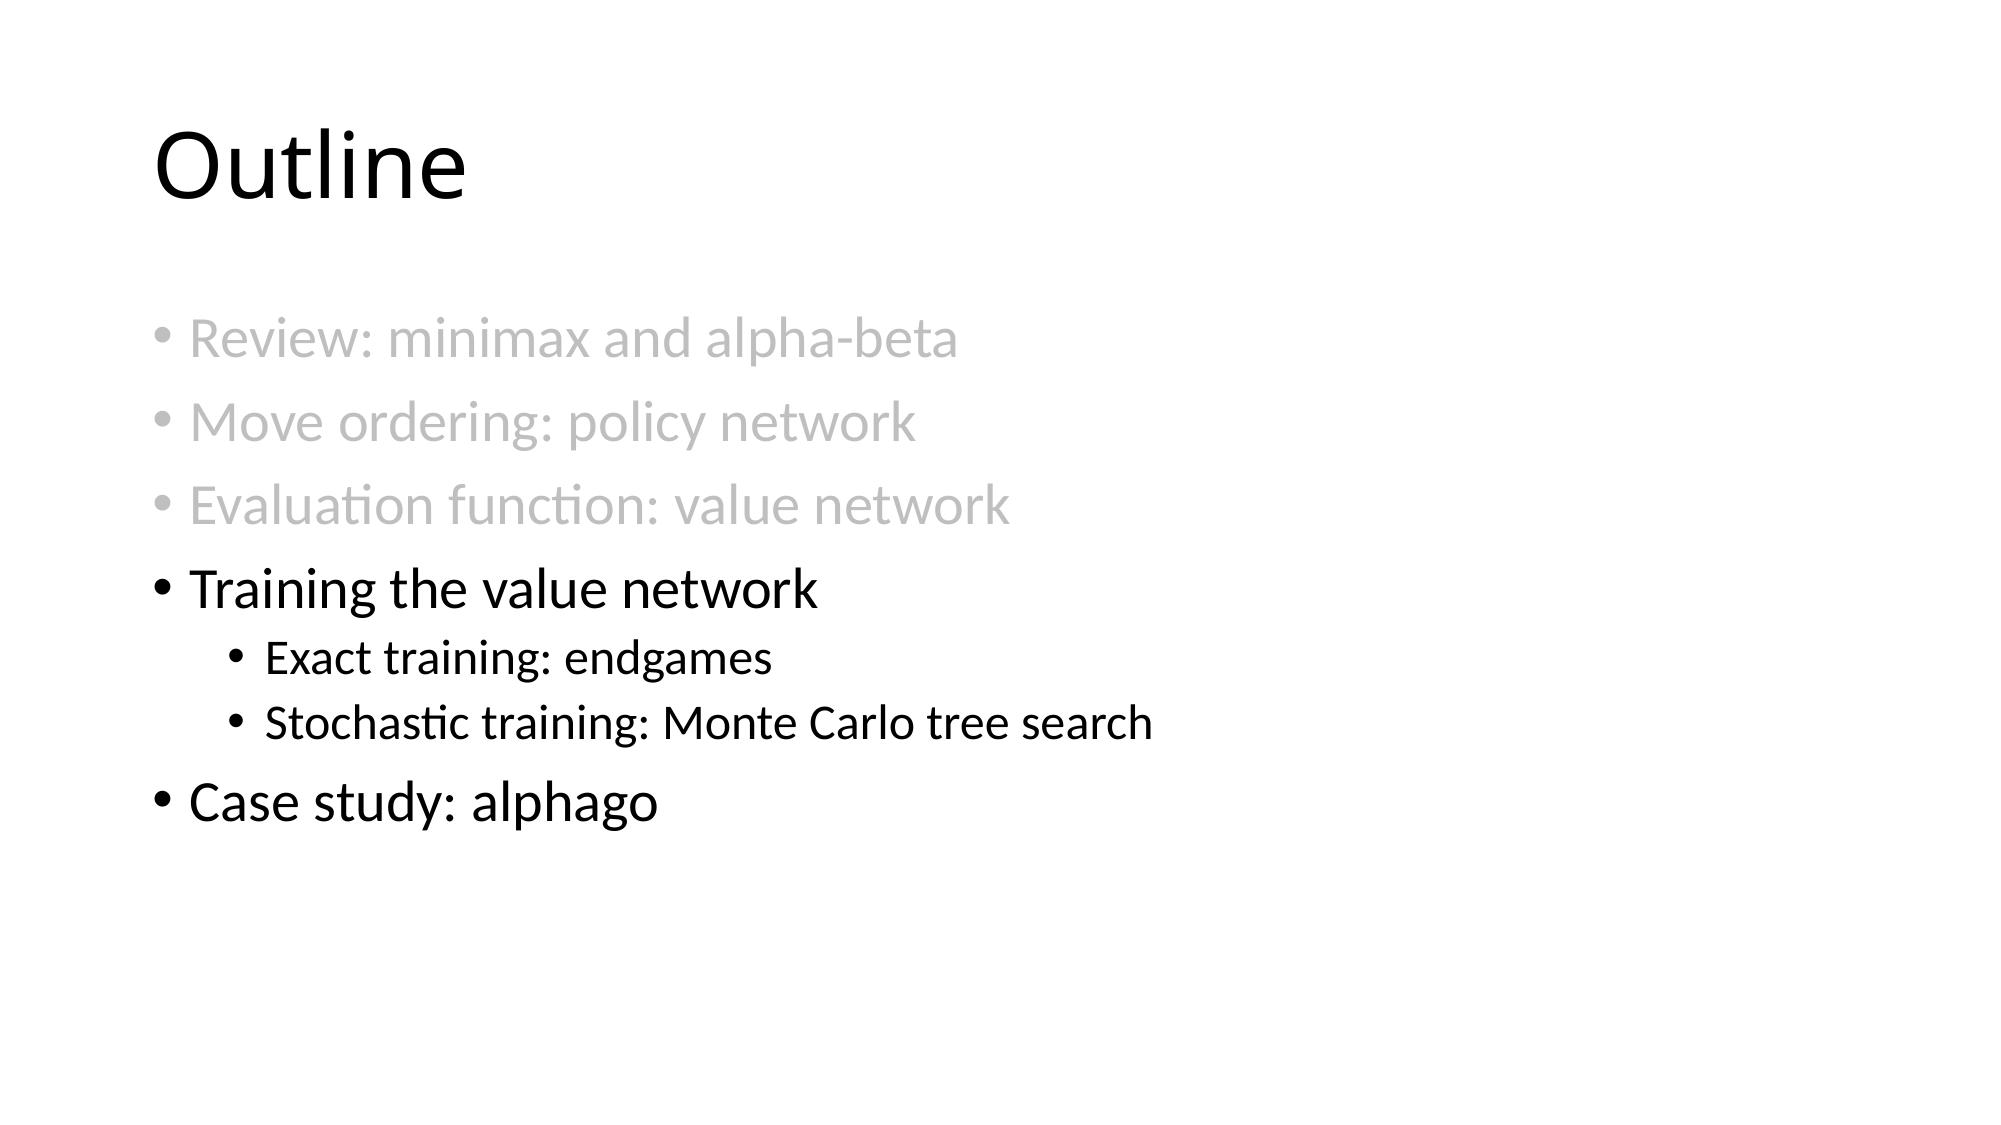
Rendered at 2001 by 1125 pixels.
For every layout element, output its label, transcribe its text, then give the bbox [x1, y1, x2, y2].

title Outline [137, 59, 1863, 278]
list Review: minimax and alpha-beta Move ordering: policy network Evaluation function: value network Training the value network Exact training: endgames Stochastic training: Monte Carlo tree search Case study: alphago [137, 299, 1863, 1014]
